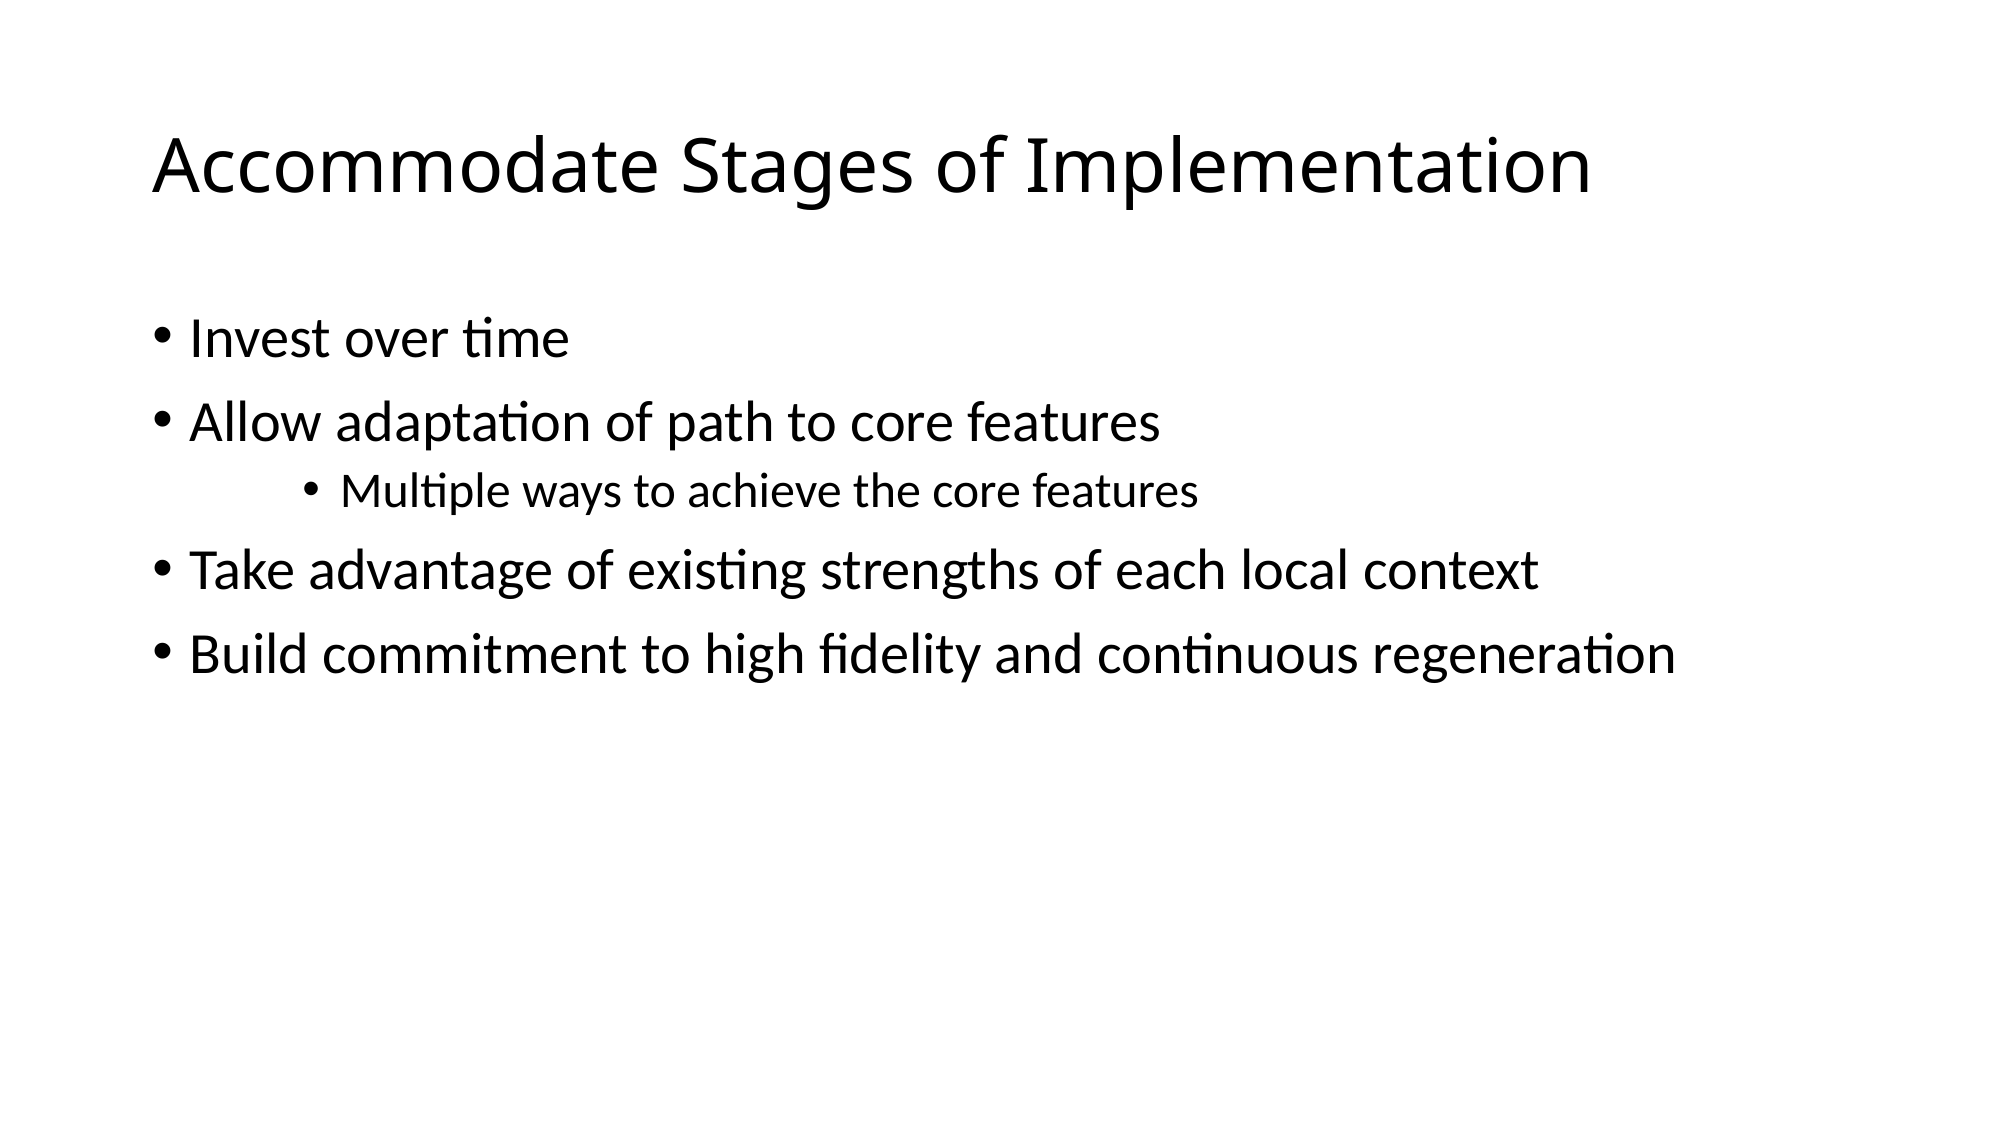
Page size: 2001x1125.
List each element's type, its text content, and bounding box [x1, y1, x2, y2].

list Invest over time Allow adaptation of path to core features Multiple ways to achieve the core features Take advantage of existing strengths of each local context Build commitment to high fidelity and continuous regeneration [137, 299, 1863, 1014]
title Accommodate Stages of Implementation [137, 59, 1863, 278]
